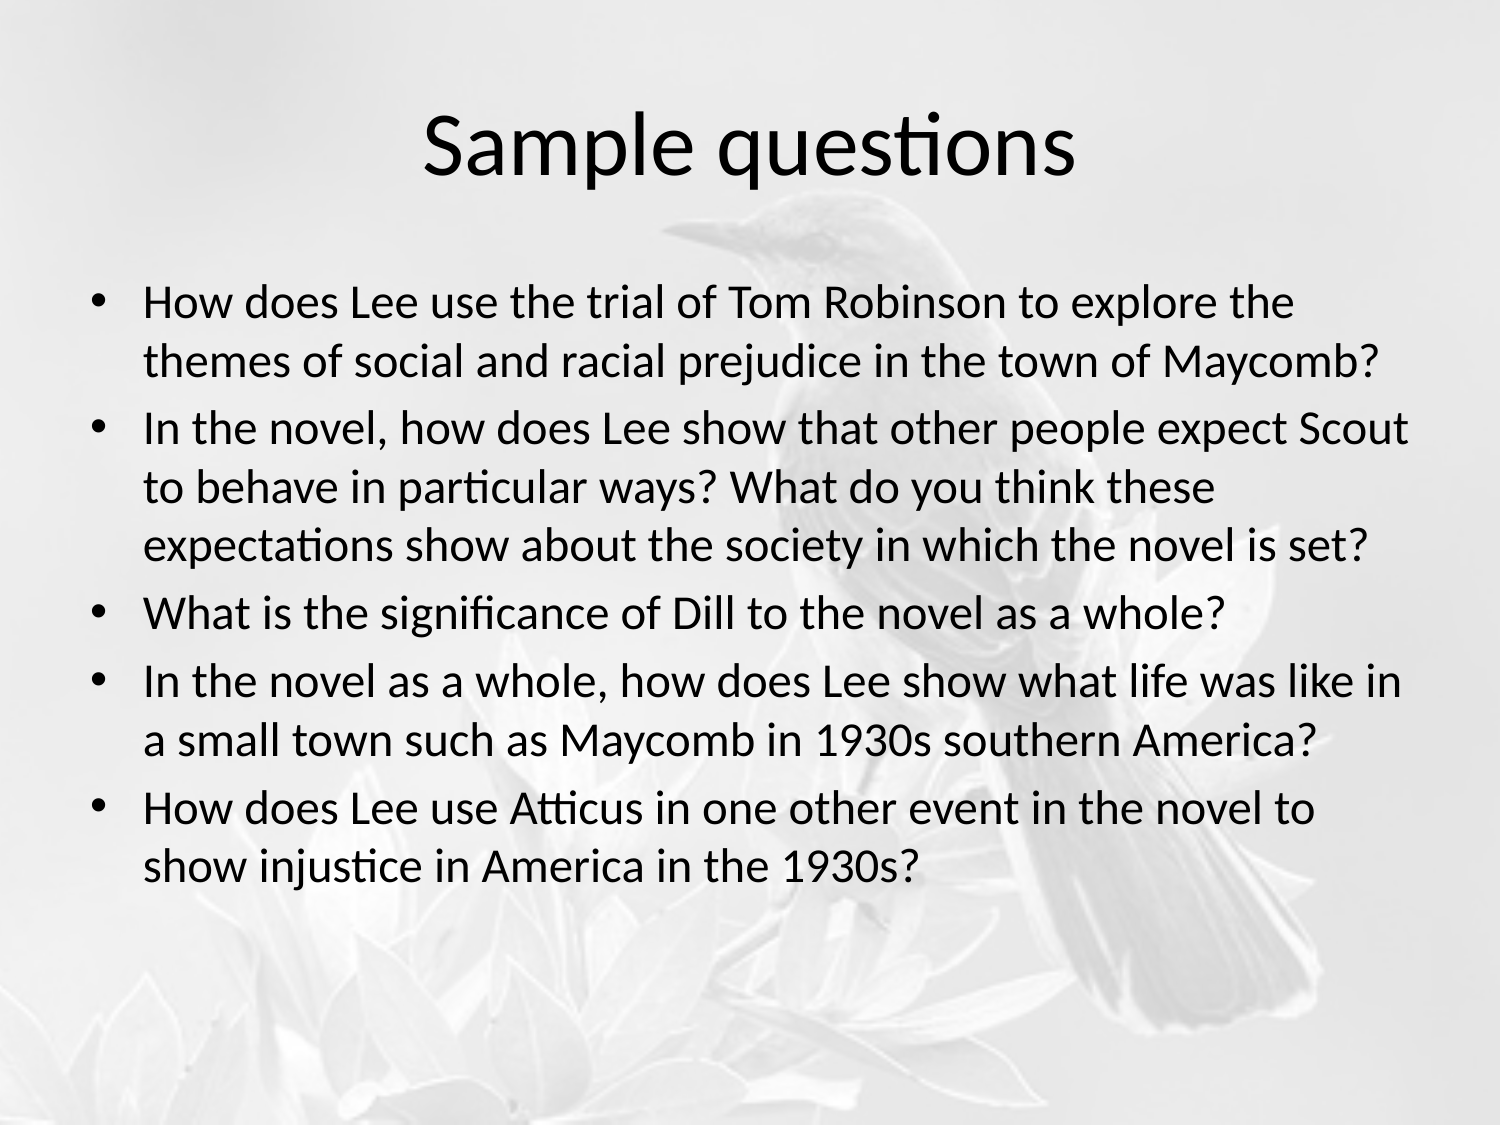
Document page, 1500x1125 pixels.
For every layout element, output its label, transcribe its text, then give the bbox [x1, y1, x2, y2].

title Sample questions [75, 45, 1425, 233]
list How does Lee use the trial of Tom Robinson to explore the themes of social and racial prejudice in the town of Maycomb? In the novel, how does Lee show that other people expect Scout to behave in particular ways? What do you think these expectations show about the society in which the novel is set? What is the significance of Dill to the novel as a whole? In the novel as a whole, how does Lee show what life was like in a small town such as Maycomb in 1930s southern America? How does Lee use Atticus in one other event in the novel to show injustice in America in the 1930s? [75, 262, 1425, 1005]
